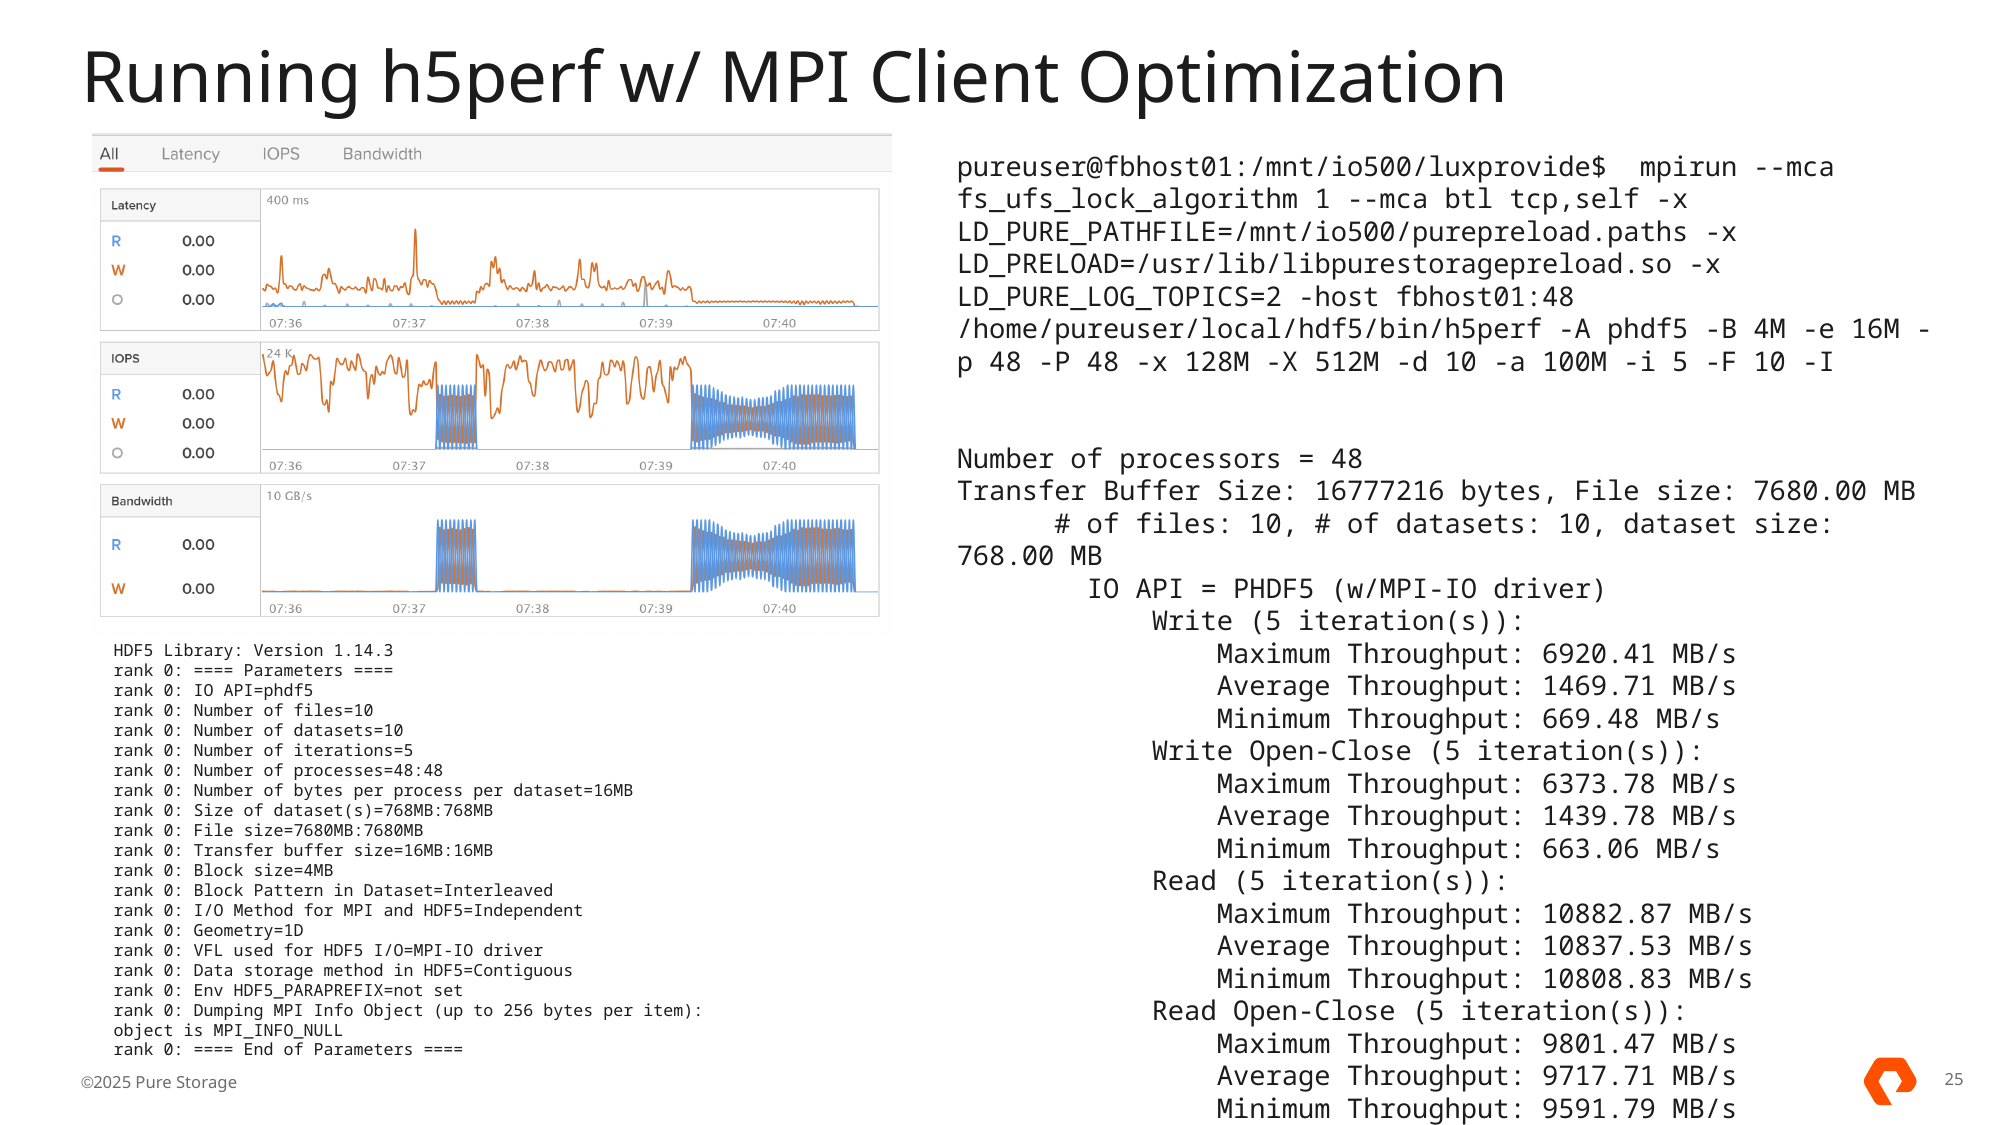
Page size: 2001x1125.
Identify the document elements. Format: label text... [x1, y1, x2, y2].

picture [92, 133, 893, 637]
title Running h5perf w/ MPI Client Optimization [81, 0, 1917, 117]
text_box HDF5 Library: Version 1.14.3 rank 0: ==== Parameters ==== rank 0: IO API=phdf5 rank 0: Number of files=10 rank 0: Number of datasets=10 rank 0: Number of iterations=5 rank 0: Number of processes=48:48 rank 0: Number of bytes per process per dataset=16MB rank 0: Size of dataset(s)=768MB:768MB rank 0: File size=7680MB:7680MB rank 0: Transfer buffer size=16MB:16MB rank 0: Block size=4MB rank 0: Block Pattern in Dataset=Interleaved rank 0: I/O Method for MPI and HDF5=Independent rank 0: Geometry=1D rank 0: VFL used for HDF5 I/O=MPI-IO driver rank 0: Data storage method in HDF5=Contiguous rank 0: Env HDF5_PARAPREFIX=not set rank 0: Dumping MPI Info Object (up to 256 bytes per item): object is MPI_INFO_NULL rank 0: ==== End of Parameters ==== [98, 646, 869, 1075]
text_box pureuser@fbhost01:/mnt/io500/luxprovide$ mpirun --mca fs_ufs_lock_algorithm 1 --mca btl tcp,self -x LD_PURE_PATHFILE=/mnt/io500/purepreload.paths -x LD_PRELOAD=/usr/lib/libpurestoragepreload.so -x LD_PURE_LOG_TOPICS=2 -host fbhost01:48 /home/pureuser/local/hdf5/bin/h5perf -A phdf5 -B 4M -e 16M -p 48 -P 48 -x 128M -X 512M -d 10 -a 100M -i 5 -F 10 -I Number of processors = 48 Transfer Buffer Size: 16777216 bytes, File size: 7680.00 MB # of files: 10, # of datasets: 10, dataset size: 768.00 MB IO API = PHDF5 (w/MPI-IO driver) Write (5 iteration(s)): Maximum Throughput: 6920.41 MB/s Average Throughput: 1469.71 MB/s Minimum Throughput: 669.48 MB/s Write Open-Close (5 iteration(s)): Maximum Throughput: 6373.78 MB/s Average Throughput: 1439.78 MB/s Minimum Throughput: 663.06 MB/s Read (5 iteration(s)): Maximum Throughput: 10882.87 MB/s Average Throughput: 10837.53 MB/s Minimum Throughput: 10808.83 MB/s Read Open-Close (5 iteration(s)): Maximum Throughput: 9801.47 MB/s Average Throughput: 9717.71 MB/s Minimum Throughput: 9591.79 MB/s [941, 133, 1959, 1125]
